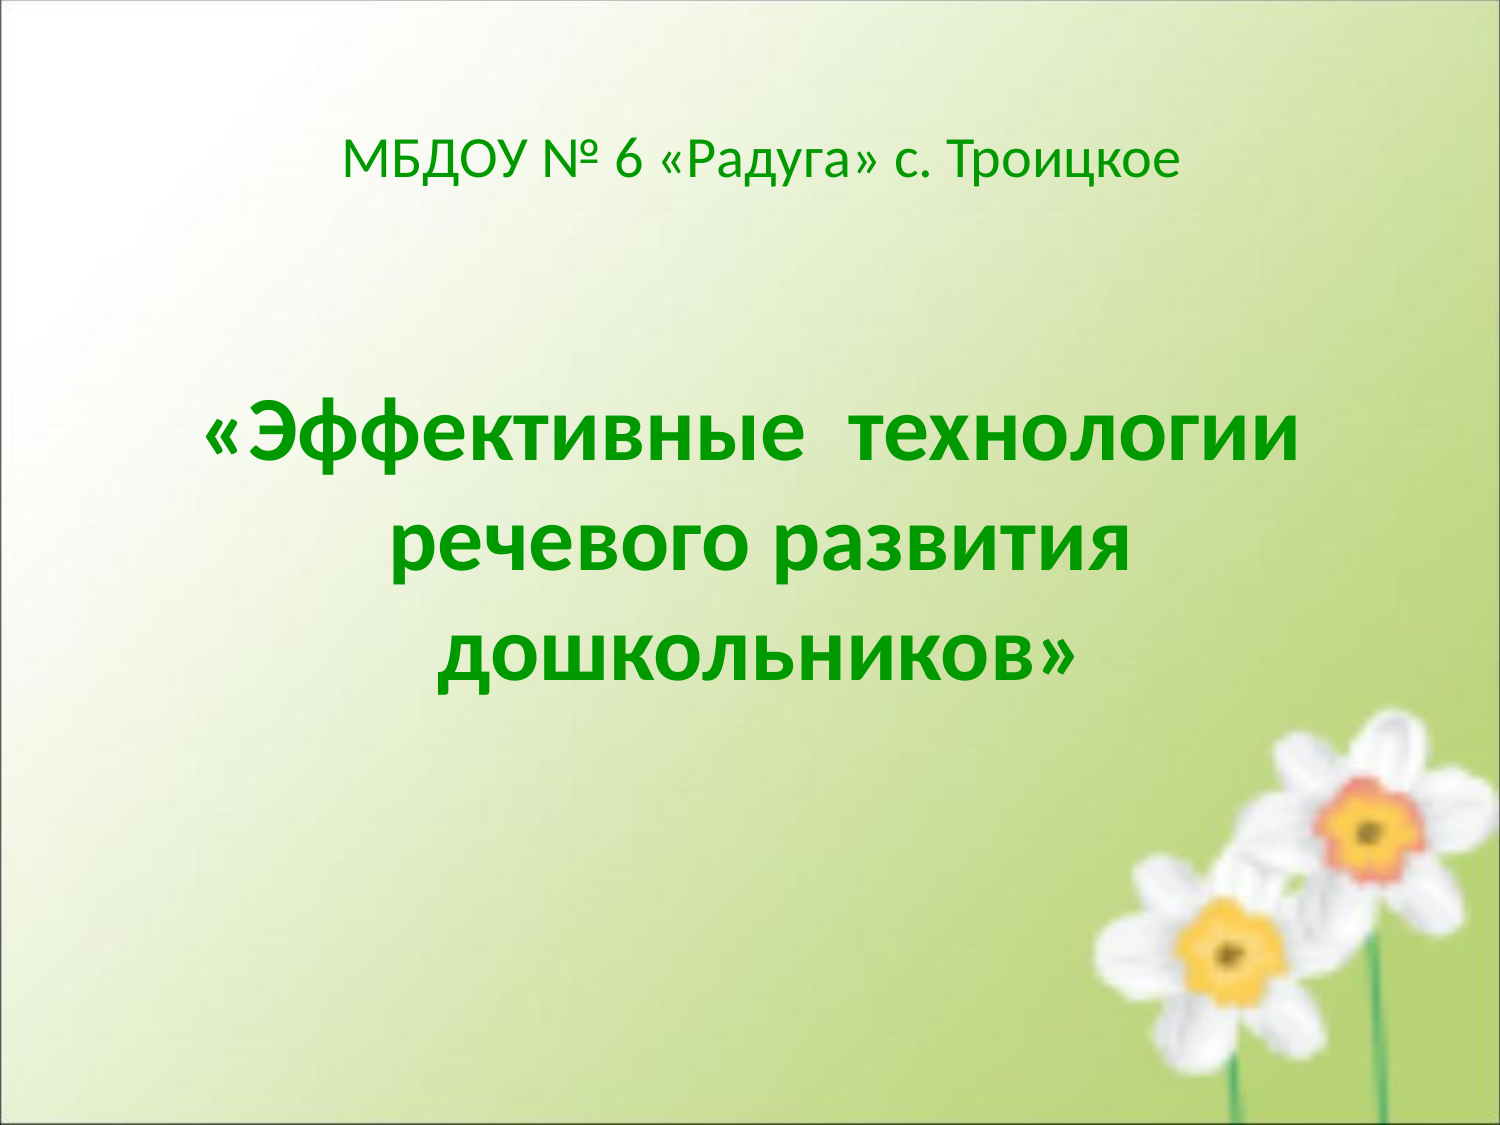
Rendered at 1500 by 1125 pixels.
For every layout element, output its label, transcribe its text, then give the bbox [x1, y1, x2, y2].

picture [0, 0, 1500, 1125]
title МБДОУ № 6 «Радуга» с. Троицкое «Эффективные технологии речевого развития дошкольников» [123, 136, 1400, 1032]
